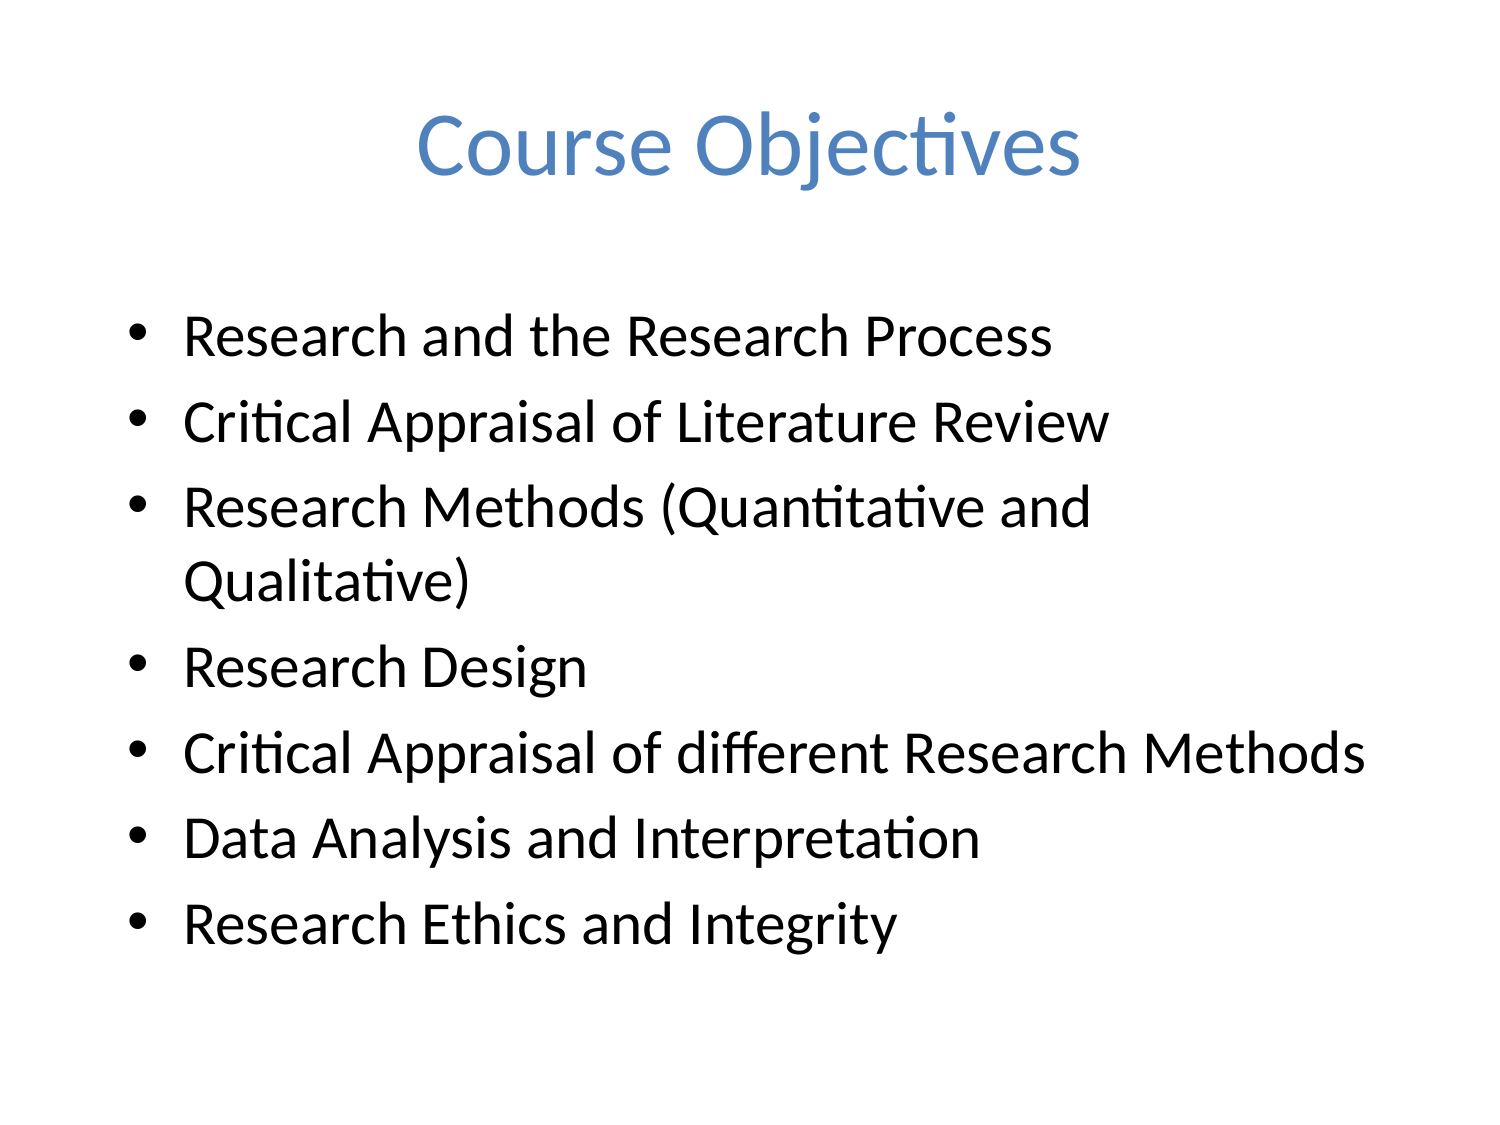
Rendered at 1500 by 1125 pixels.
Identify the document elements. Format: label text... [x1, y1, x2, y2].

list Research and the Research Process Critical Appraisal of Literature Review Research Methods (Quantitative and Qualitative) Research Design Critical Appraisal of different Research Methods Data Analysis and Interpretation Research Ethics and Integrity [112, 287, 1388, 988]
title Course Objectives [75, 45, 1425, 233]
